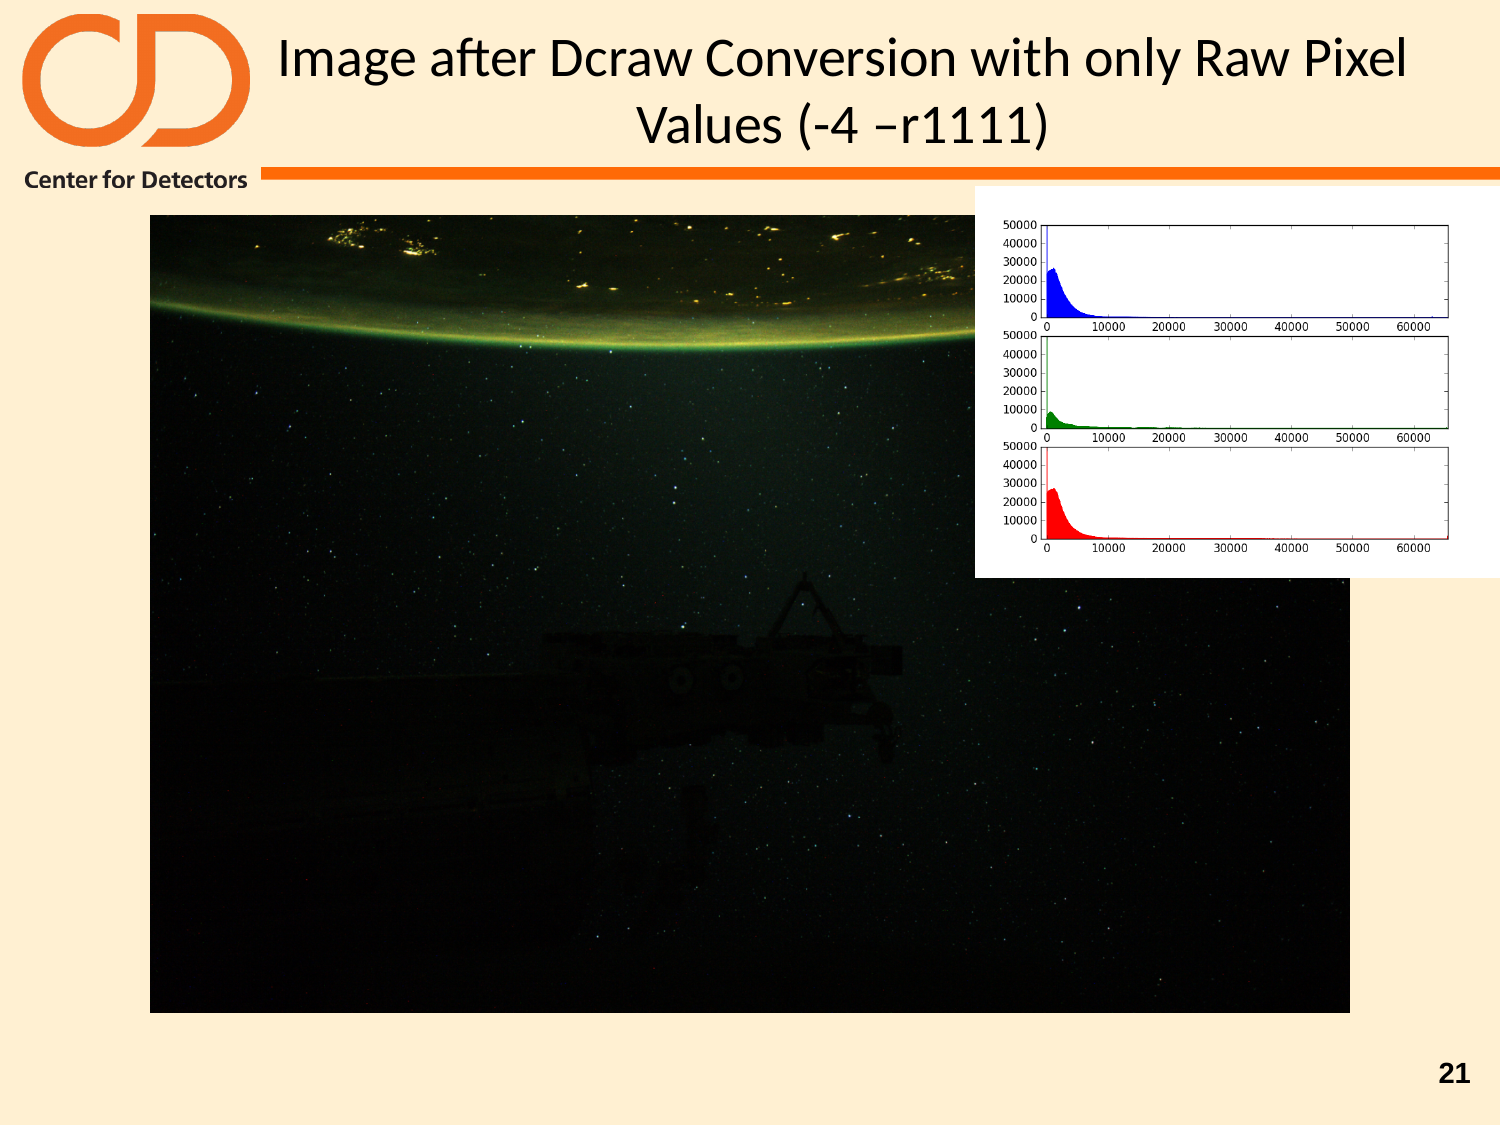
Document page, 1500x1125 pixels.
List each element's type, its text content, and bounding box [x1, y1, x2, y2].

slide_number 21 [1135, 1046, 1487, 1125]
picture [974, 185, 1500, 579]
title Image after Dcraw Conversion with only Raw Pixel Values (-4 –r1111) [262, 12, 1425, 163]
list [149, 215, 1351, 1013]
picture [22, 14, 250, 188]
